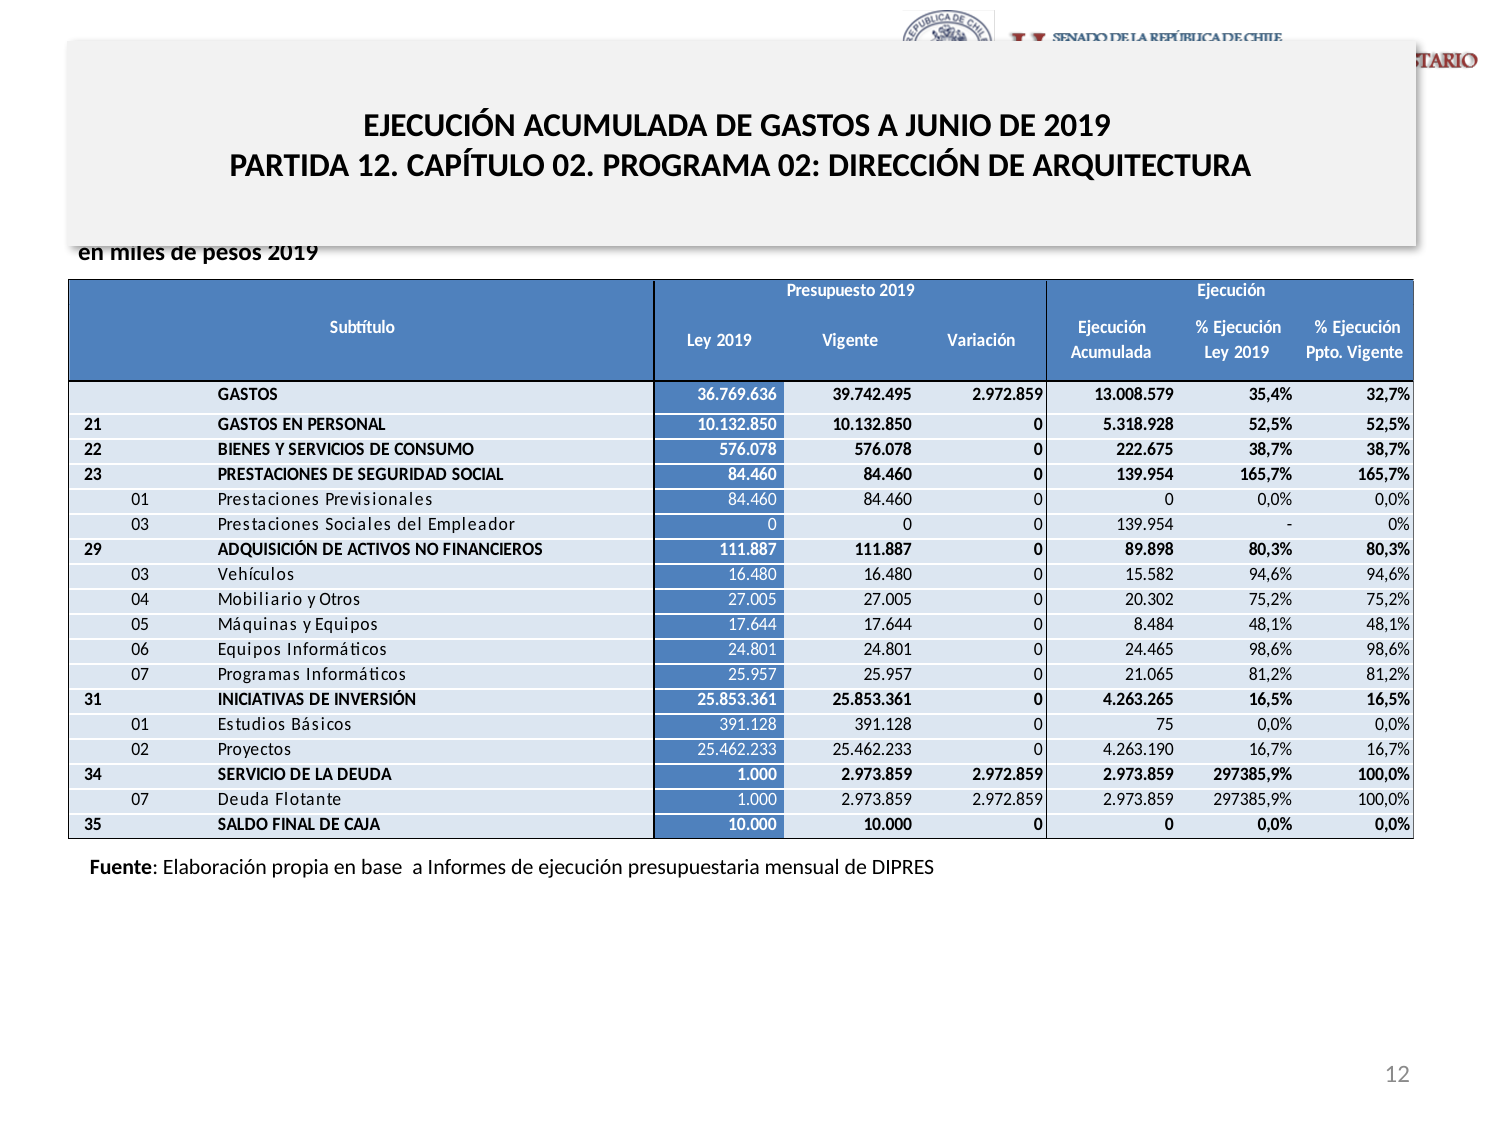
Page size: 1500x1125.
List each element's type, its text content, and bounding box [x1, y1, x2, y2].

text_box en miles de pesos 2019 [63, 227, 1414, 281]
footer Fuente: Elaboración propia en base a Informes de ejecución presupuestaria mensual de DIPRES [75, 845, 1425, 905]
slide_number 12 [1074, 1042, 1425, 1103]
title EJECUCIÓN ACUMULADA DE GASTOS A JUNIO DE 2019 PARTIDA 12. CAPÍTULO 02. PROGRAMA 02: DIRECCIÓN DE ARQUITECTURA [67, 41, 1415, 246]
picture [902, 6, 1500, 120]
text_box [67, 278, 1416, 841]
